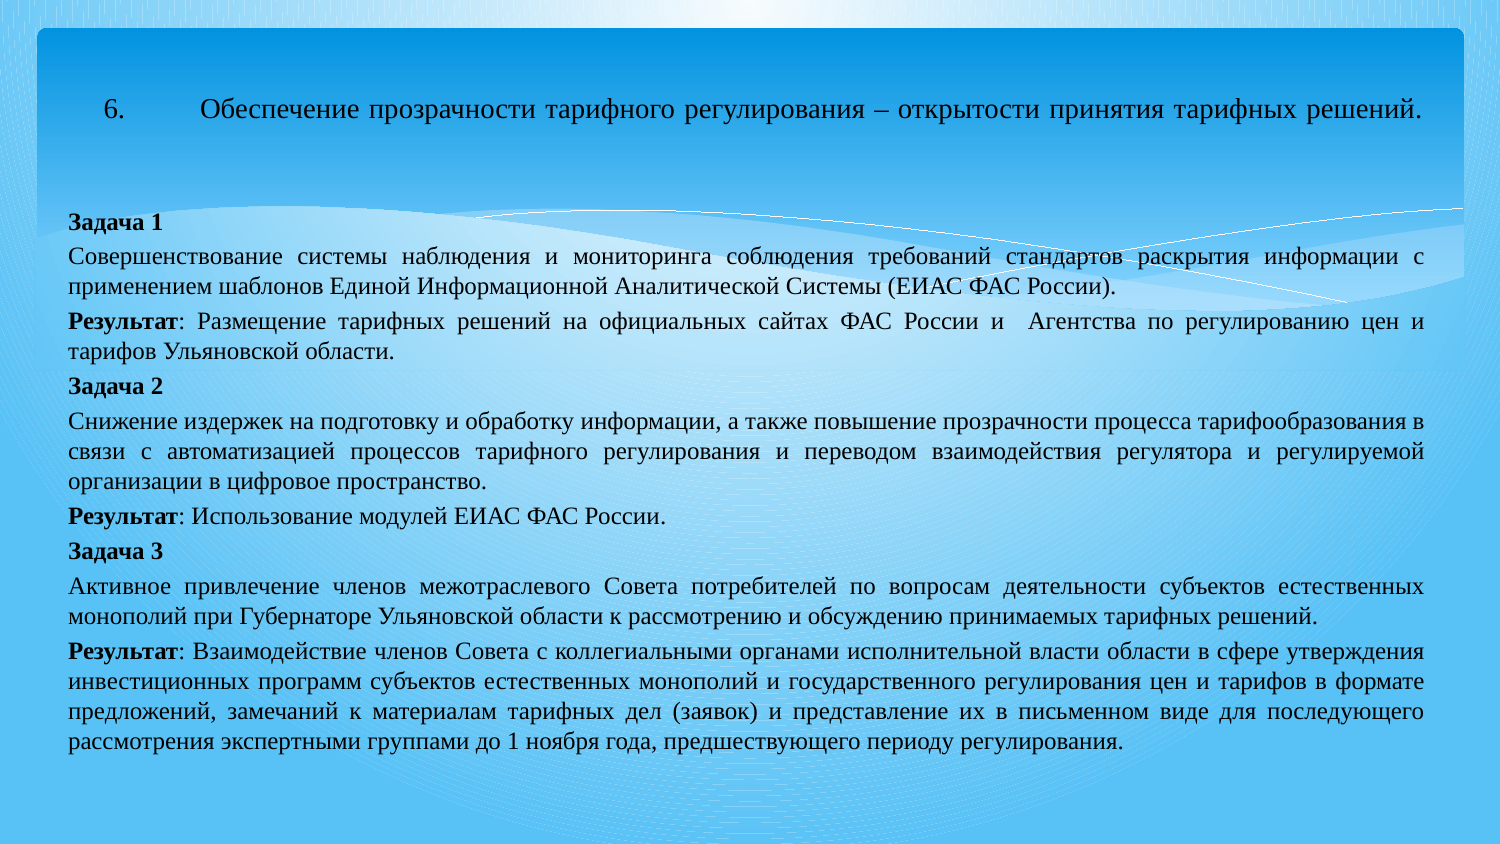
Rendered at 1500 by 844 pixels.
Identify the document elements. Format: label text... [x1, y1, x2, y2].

list Задача 1 Совершенствование системы наблюдения и мониторинга соблюдения требований стандартов раскрытия информации с применением шаблонов Единой Информационной Аналитической Системы (ЕИАС ФАС России). Результат: Размещение тарифных решений на официальных сайтах ФАС России и Агентства по регулированию цен и тарифов Ульяновской области. Задача 2 Снижение издержек на подготовку и обработку информации, а также повышение прозрачности процесса тарифообразования в связи с автоматизацией процессов тарифного регулирования и переводом взаимодействия регулятора и регулируемой организации в цифровое пространство. Результат: Использование модулей ЕИАС ФАС России. Задача 3 Активное привлечение членов межотраслевого Совета потребителей по вопросам деятельности субъектов естественных монополий при Губернаторе Ульяновской области к рассмотрению и обсуждению принимаемых тарифных решений. Результат: Взаимодействие членов Совета с коллегиальными органами исполнительной власти области в сфере утверждения инвестиционных программ субъектов естественных монополий и государственного регулирования цен и тарифов в формате предложений, замечаний к материалам тарифных дел (заявок) и представление их в письменном виде для последующего рассмотрения экспертными группами до 1 ноября года, предшествующего периоду регулирования. [53, 197, 1442, 821]
title 6. Обеспечение прозрачности тарифного регулирования – открытости принятия тарифных решений. [88, 43, 1439, 198]
